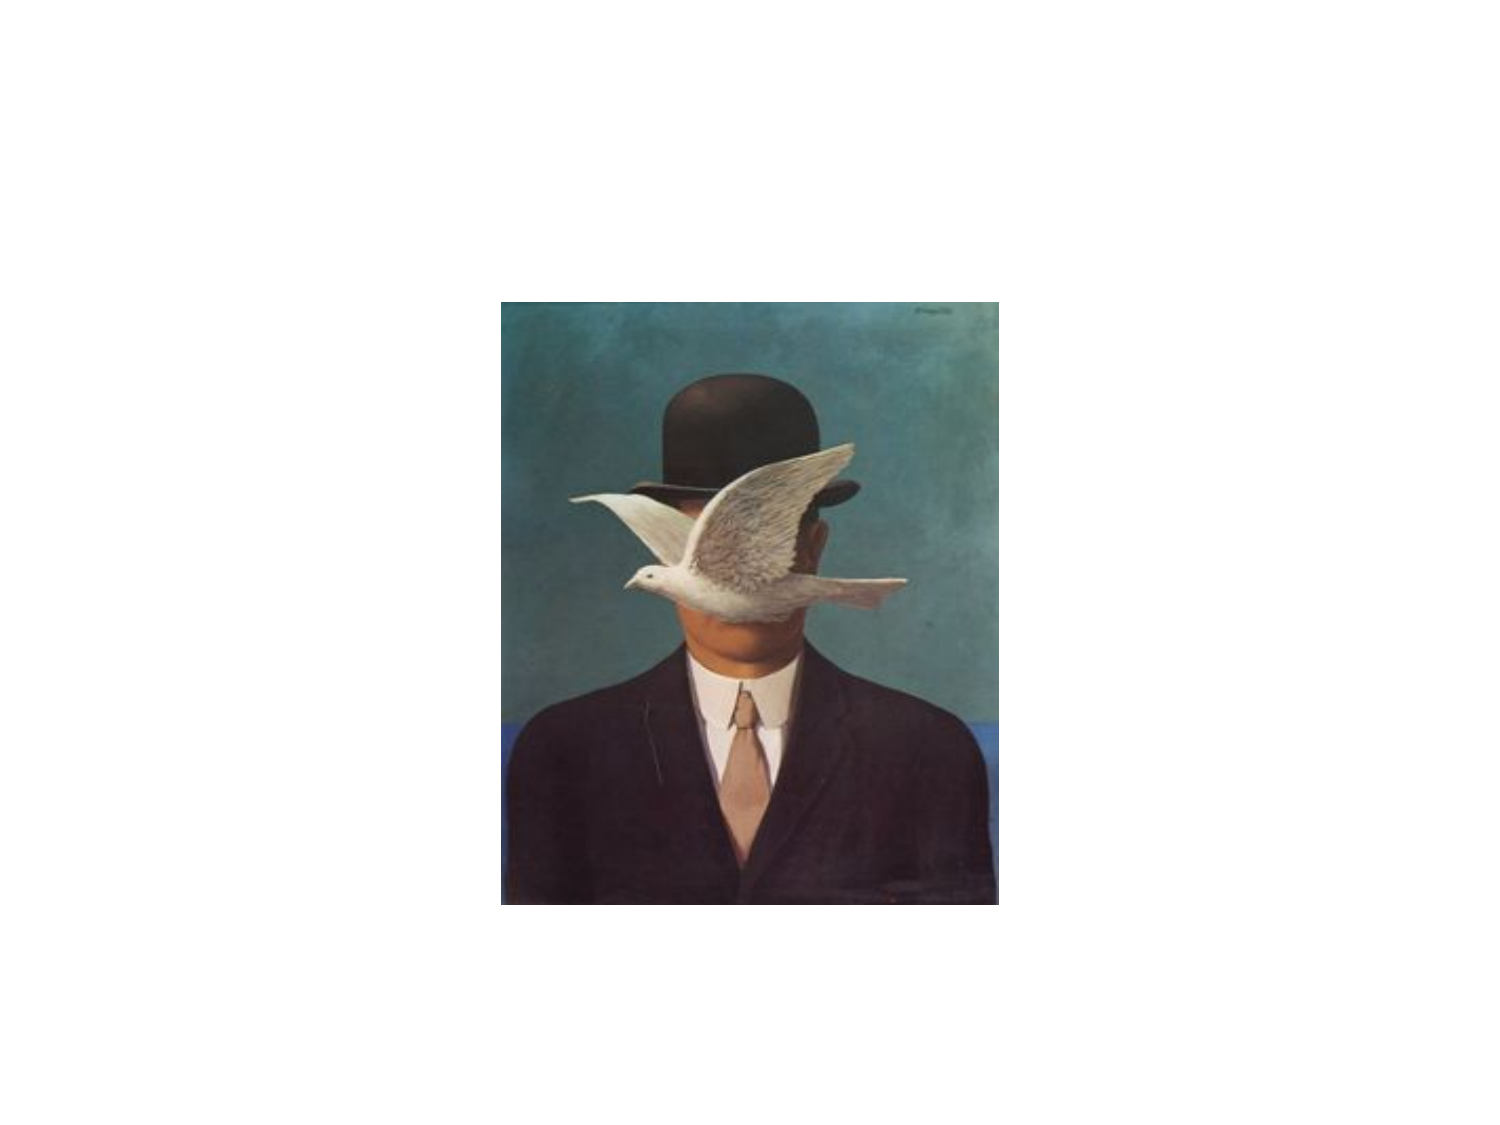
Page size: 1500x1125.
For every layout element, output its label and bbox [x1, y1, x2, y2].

list [501, 302, 999, 906]
